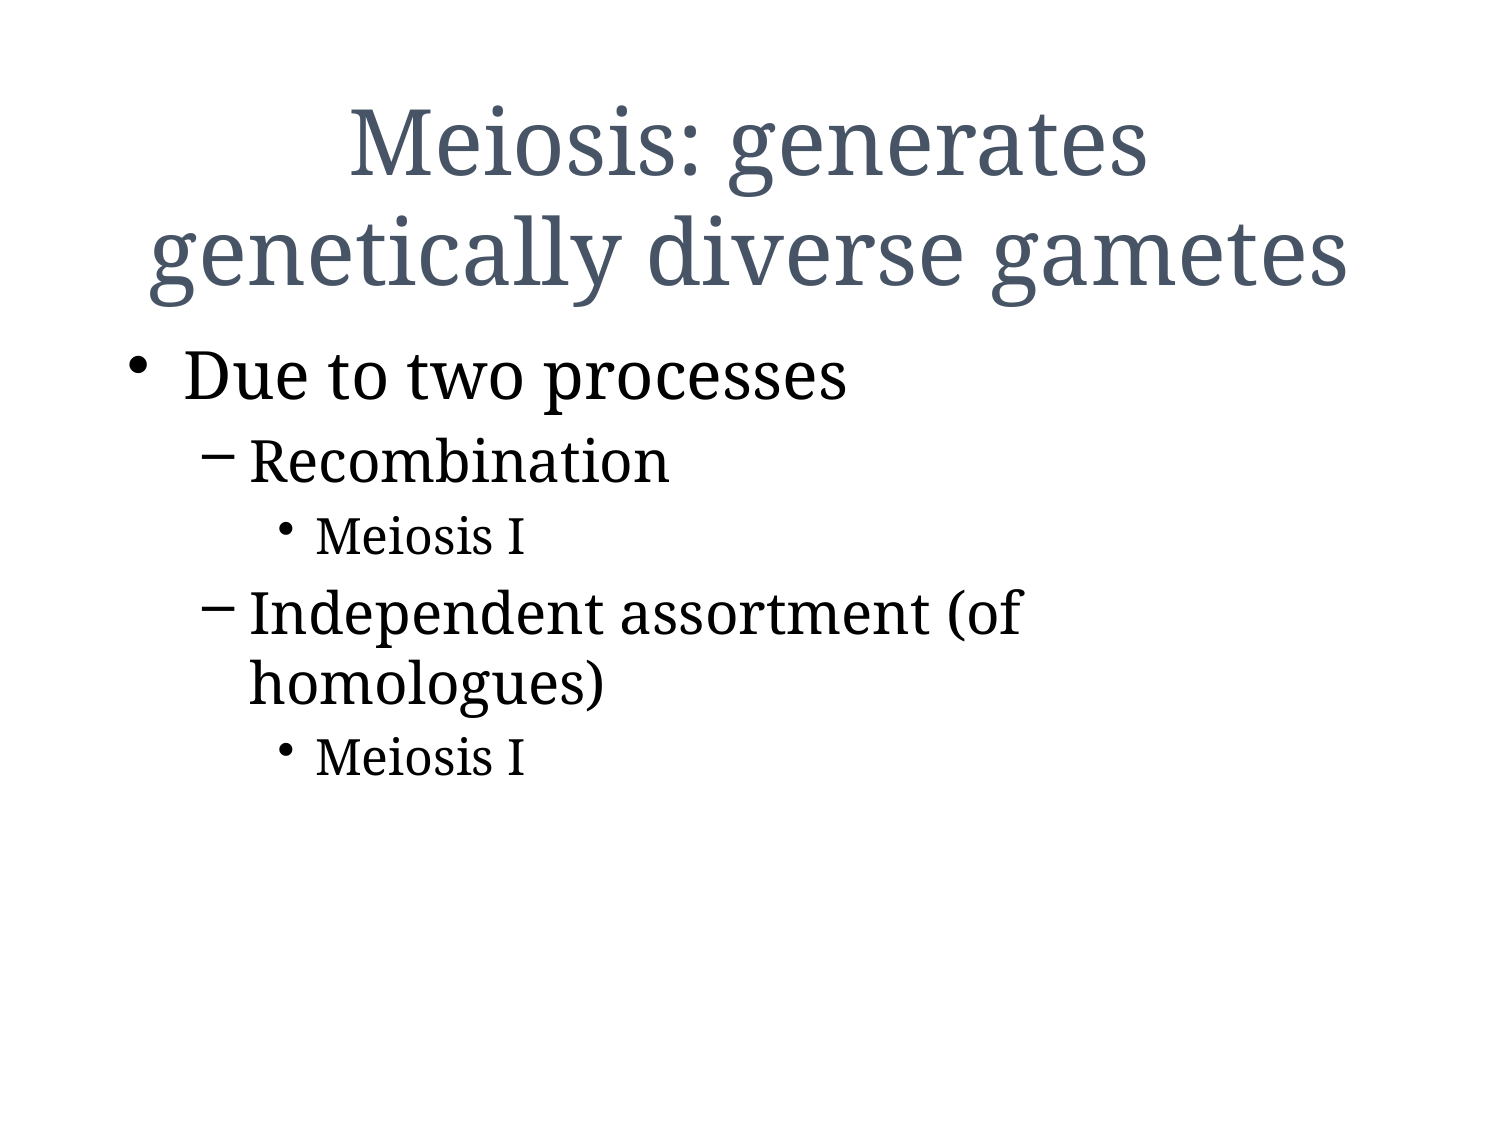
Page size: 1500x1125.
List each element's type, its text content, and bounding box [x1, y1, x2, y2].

title Meiosis: generates genetically diverse gametes [112, 99, 1388, 288]
list Due to two processes Recombination Meiosis I Independent assortment (of homologues) Meiosis I [112, 324, 1388, 1001]
